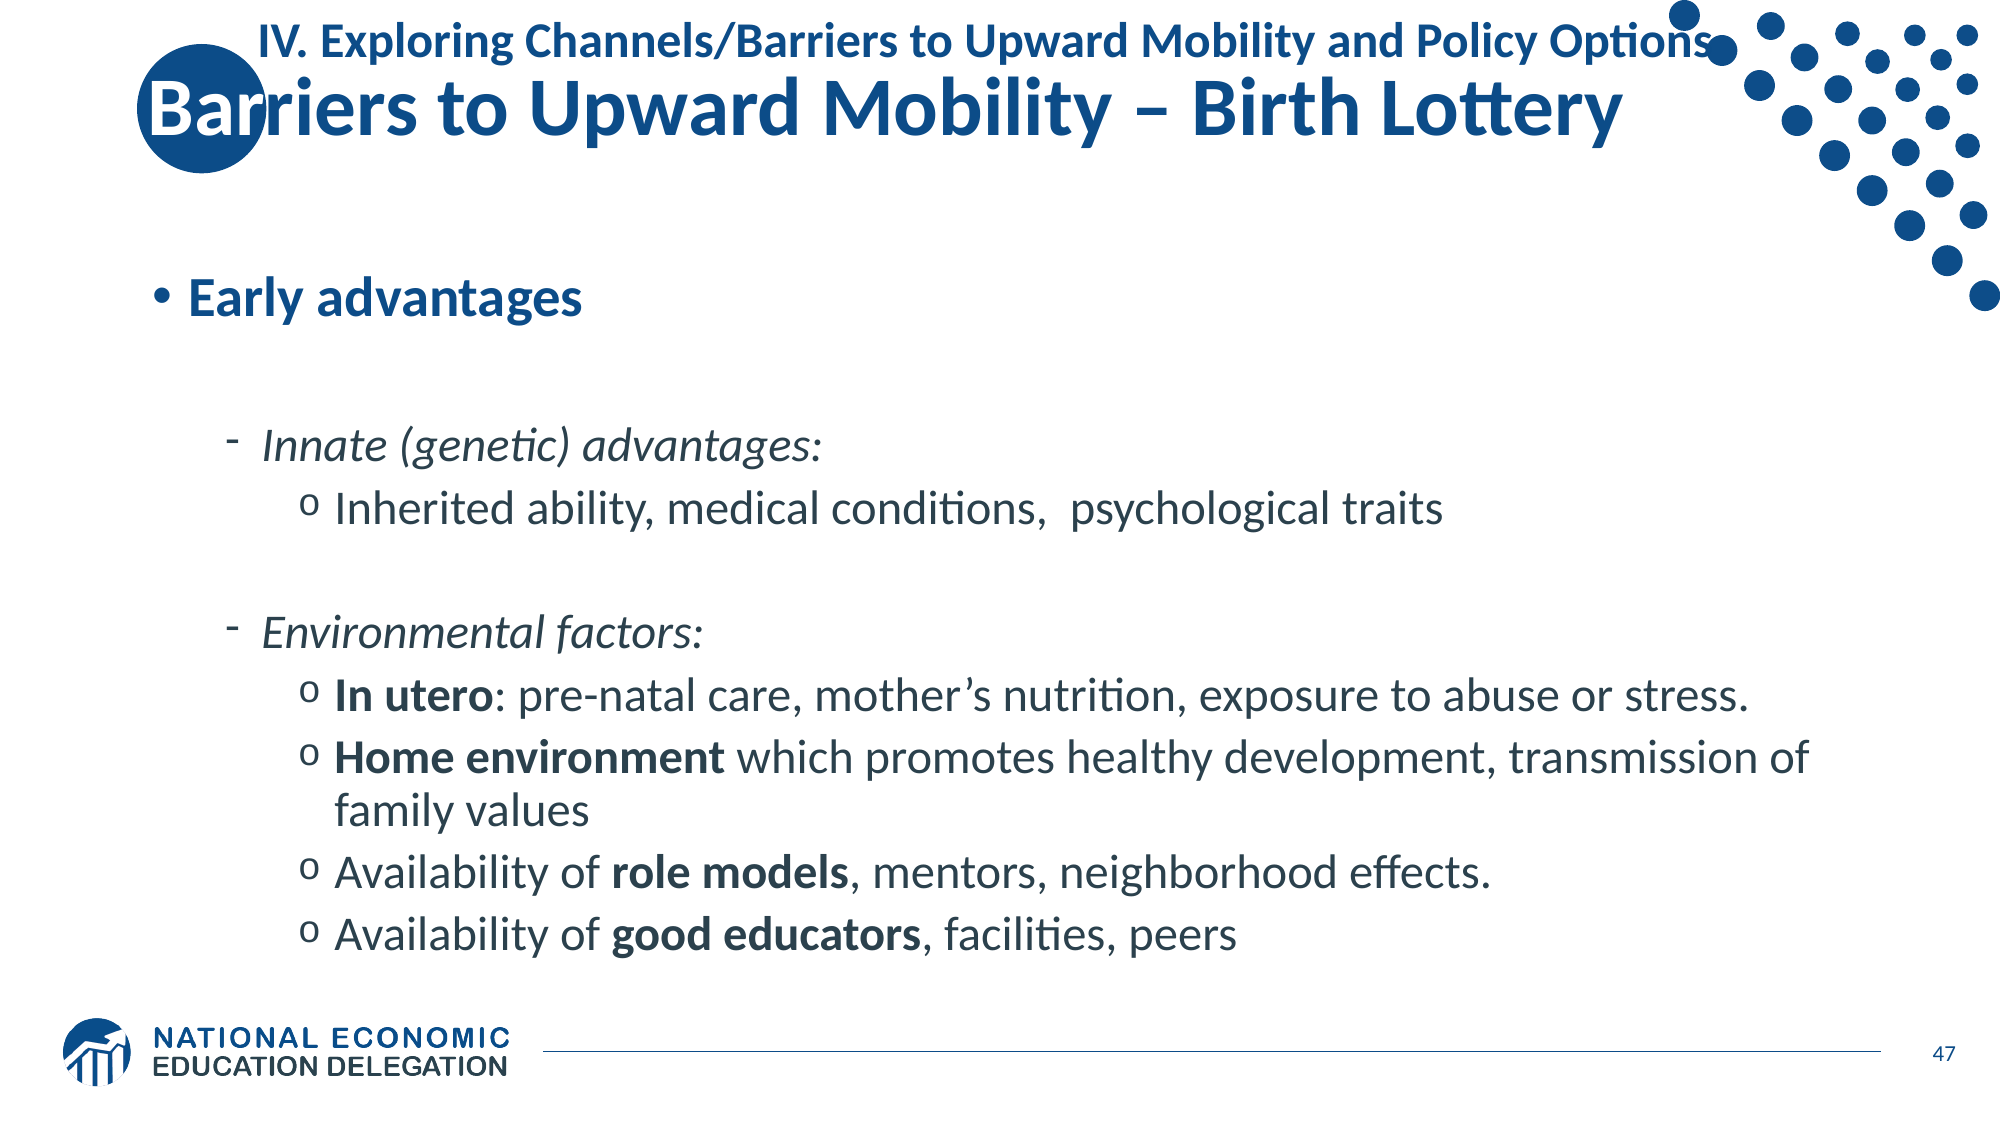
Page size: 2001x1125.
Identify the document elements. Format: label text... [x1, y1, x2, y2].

title Barriers to Upward Mobility – Birth Lottery [132, 0, 1858, 218]
picture [55, 1013, 520, 1091]
slide_number 47 [1521, 1022, 1972, 1082]
text_box IV. Exploring Channels/Barriers to Upward Mobility and Policy Options [242, 0, 1729, 76]
list Early advantages Innate (genetic) advantages: Inherited ability, medical conditions, psychological traits Environmental factors: In utero: pre-natal care, mother’s nutrition, exposure to abuse or stress. Home environment which promotes healthy development, transmission of family values Availability of role models, mentors, neighborhood effects. Availability of good educators, facilities, peers [137, 257, 1863, 972]
